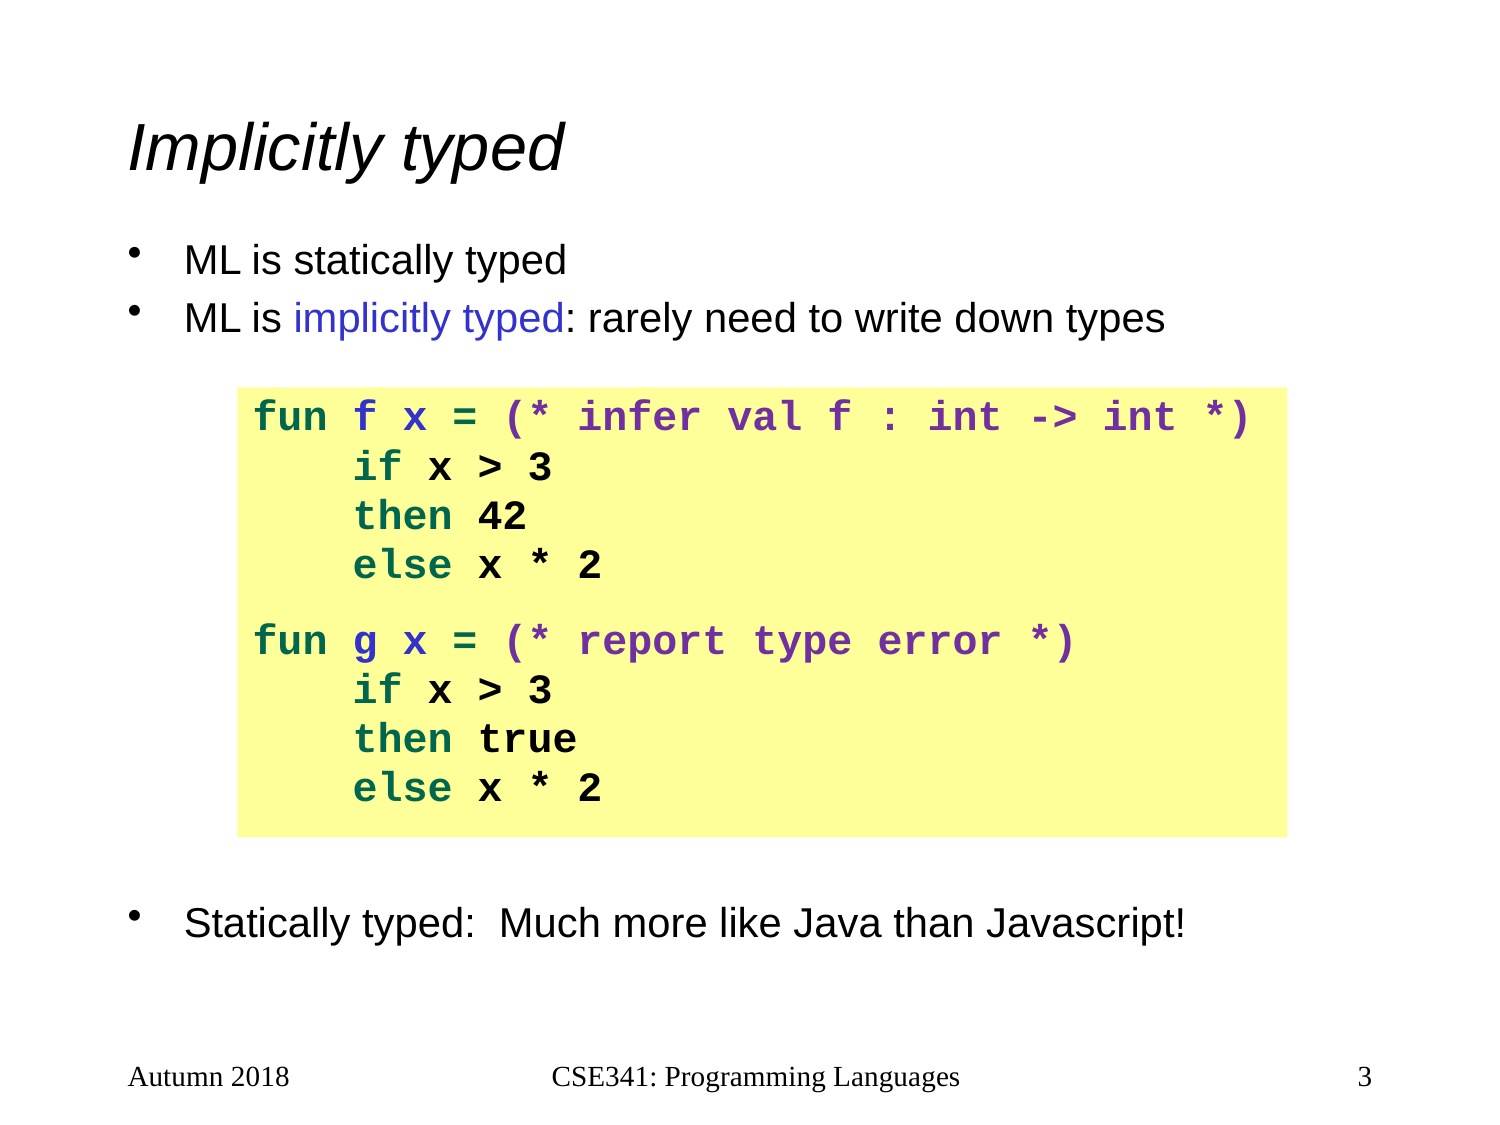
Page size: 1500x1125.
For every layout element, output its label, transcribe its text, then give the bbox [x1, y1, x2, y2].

title Implicitly typed [112, 49, 1388, 224]
text_box fun f x = (* infer val f : int -> int *) if x > 3 then 42 else x * 2 fun g x = (* report type error *) if x > 3 then true else x * 2 [237, 387, 1288, 838]
footer CSE341: Programming Languages [474, 1049, 1038, 1125]
slide_number 3 [1074, 1049, 1388, 1125]
slide_number Autumn 2018 [112, 1049, 426, 1125]
list ML is statically typed ML is implicitly typed: rarely need to write down types Statically typed: Much more like Java than Javascript! [112, 224, 1388, 1001]
